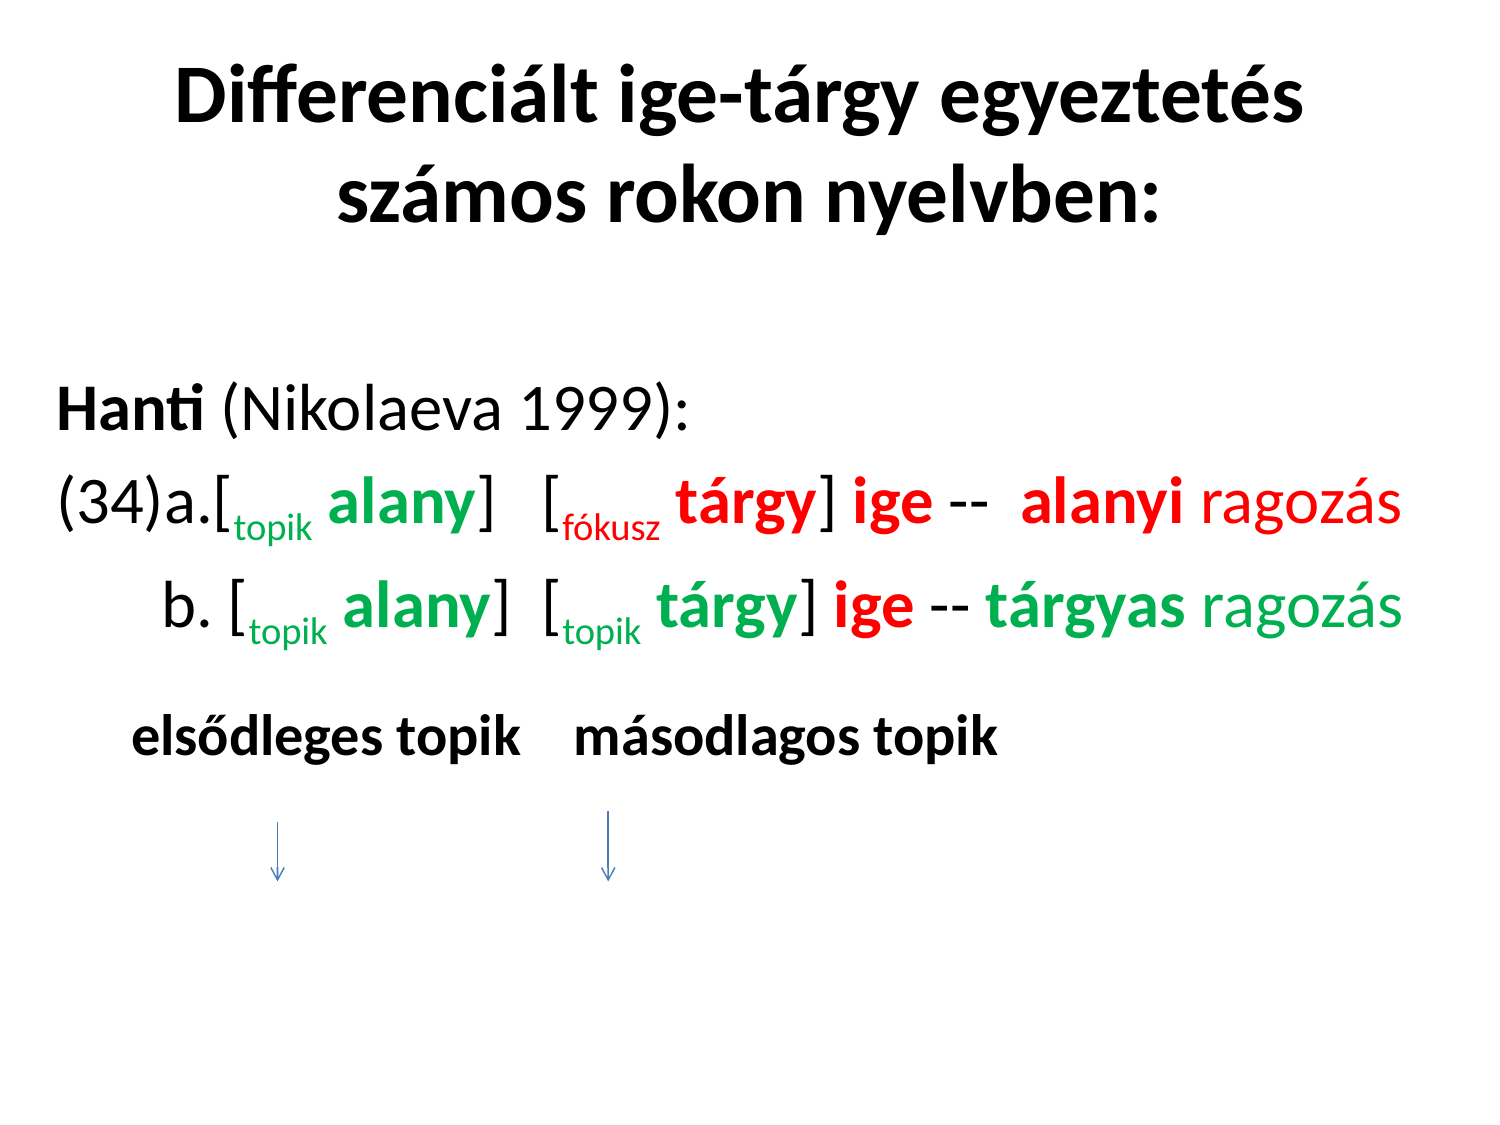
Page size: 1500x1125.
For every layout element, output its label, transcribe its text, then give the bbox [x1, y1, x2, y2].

title Differenciált ige-tárgy egyeztetés számos rokon nyelvben: [75, 45, 1425, 233]
list Hanti (Nikolaeva 1999): (34)a.[topik alany] [fókusz tárgy] ige -- alanyi ragozás b. [topik alany] [topik tárgy] ige -- tárgyas ragozás elsődleges topik másodlagos topik [41, 262, 1459, 1005]
